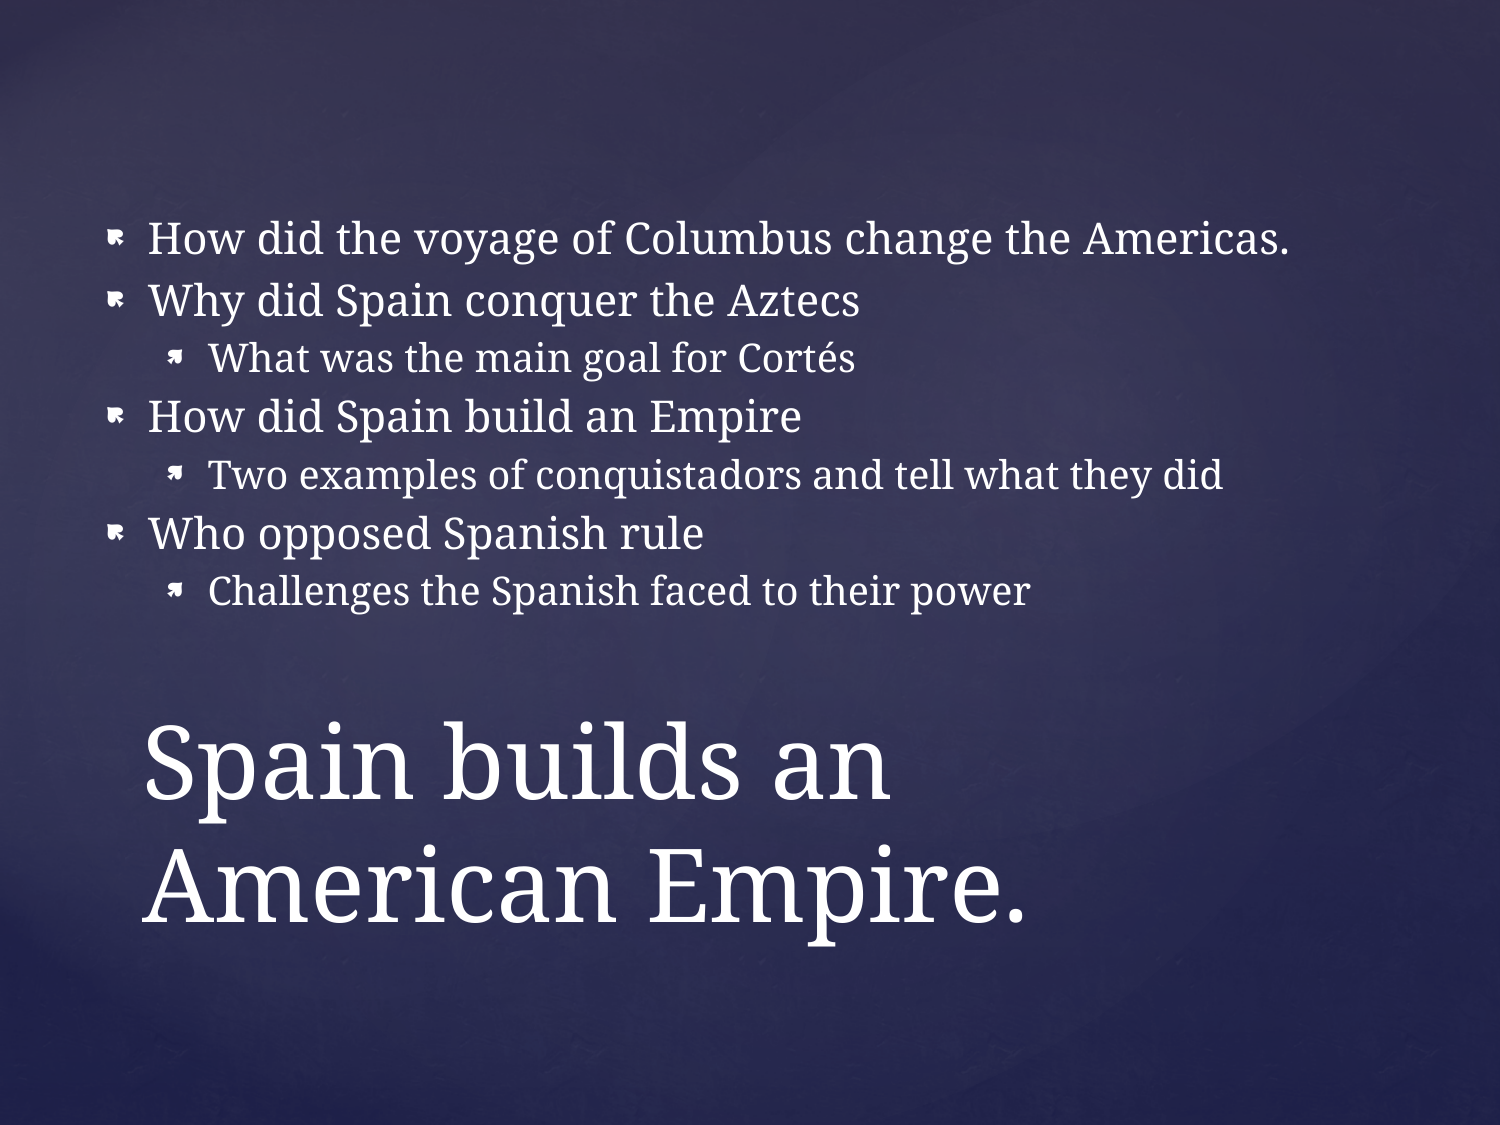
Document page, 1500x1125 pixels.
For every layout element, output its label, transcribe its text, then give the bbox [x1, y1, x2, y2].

list How did the voyage of Columbus change the Americas. Why did Spain conquer the Aztecs What was the main goal for Cortés How did Spain build an Empire Two examples of conquistadors and tell what they did Who opposed Spanish rule Challenges the Spanish faced to their power [87, 112, 1350, 713]
title Spain builds an American Empire. [127, 800, 1365, 950]
